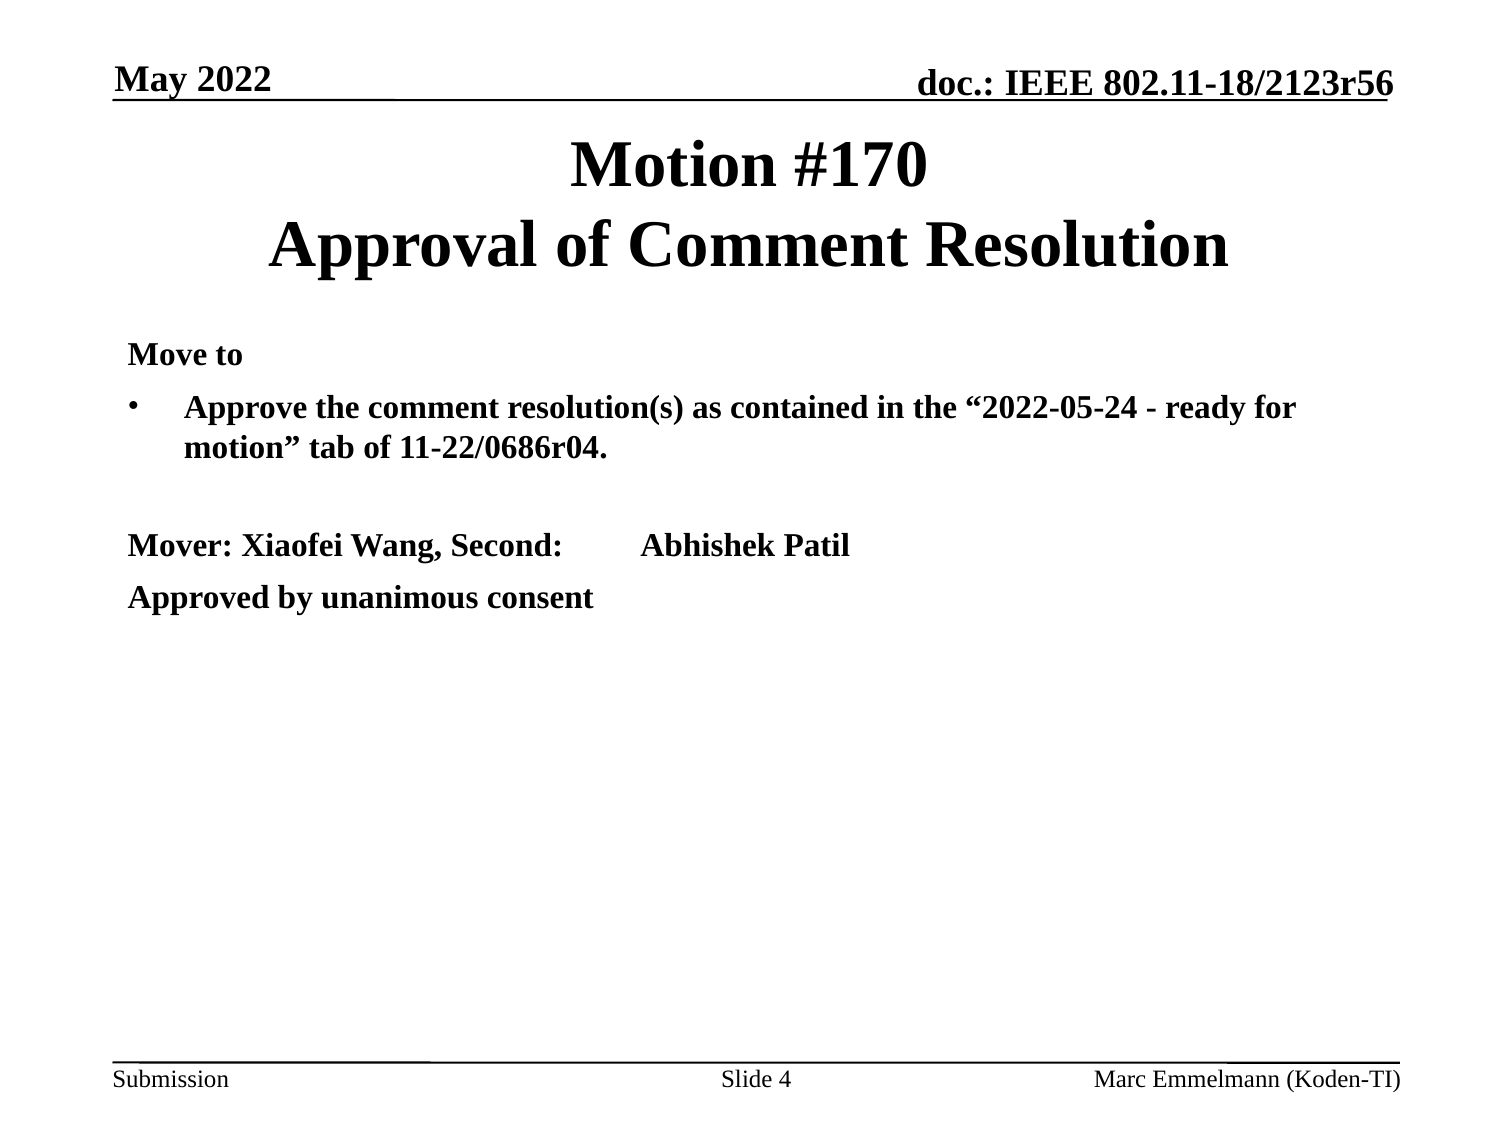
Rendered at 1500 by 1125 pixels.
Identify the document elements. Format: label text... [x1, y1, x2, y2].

slide_number Slide 4 [712, 1061, 800, 1123]
title Motion #170 Approval of Comment Resolution [112, 112, 1388, 288]
footer Marc Emmelmann (Koden-TI) [878, 1061, 1402, 1093]
list Move to Approve the comment resolution(s) as contained in the “2022-05-24 - ready for motion” tab of 11-22/0686r04. Mover: Xiaofei Wang, Second: Abhishek Patil Approved by unanimous consent [112, 324, 1388, 1000]
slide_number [114, 54, 423, 100]
